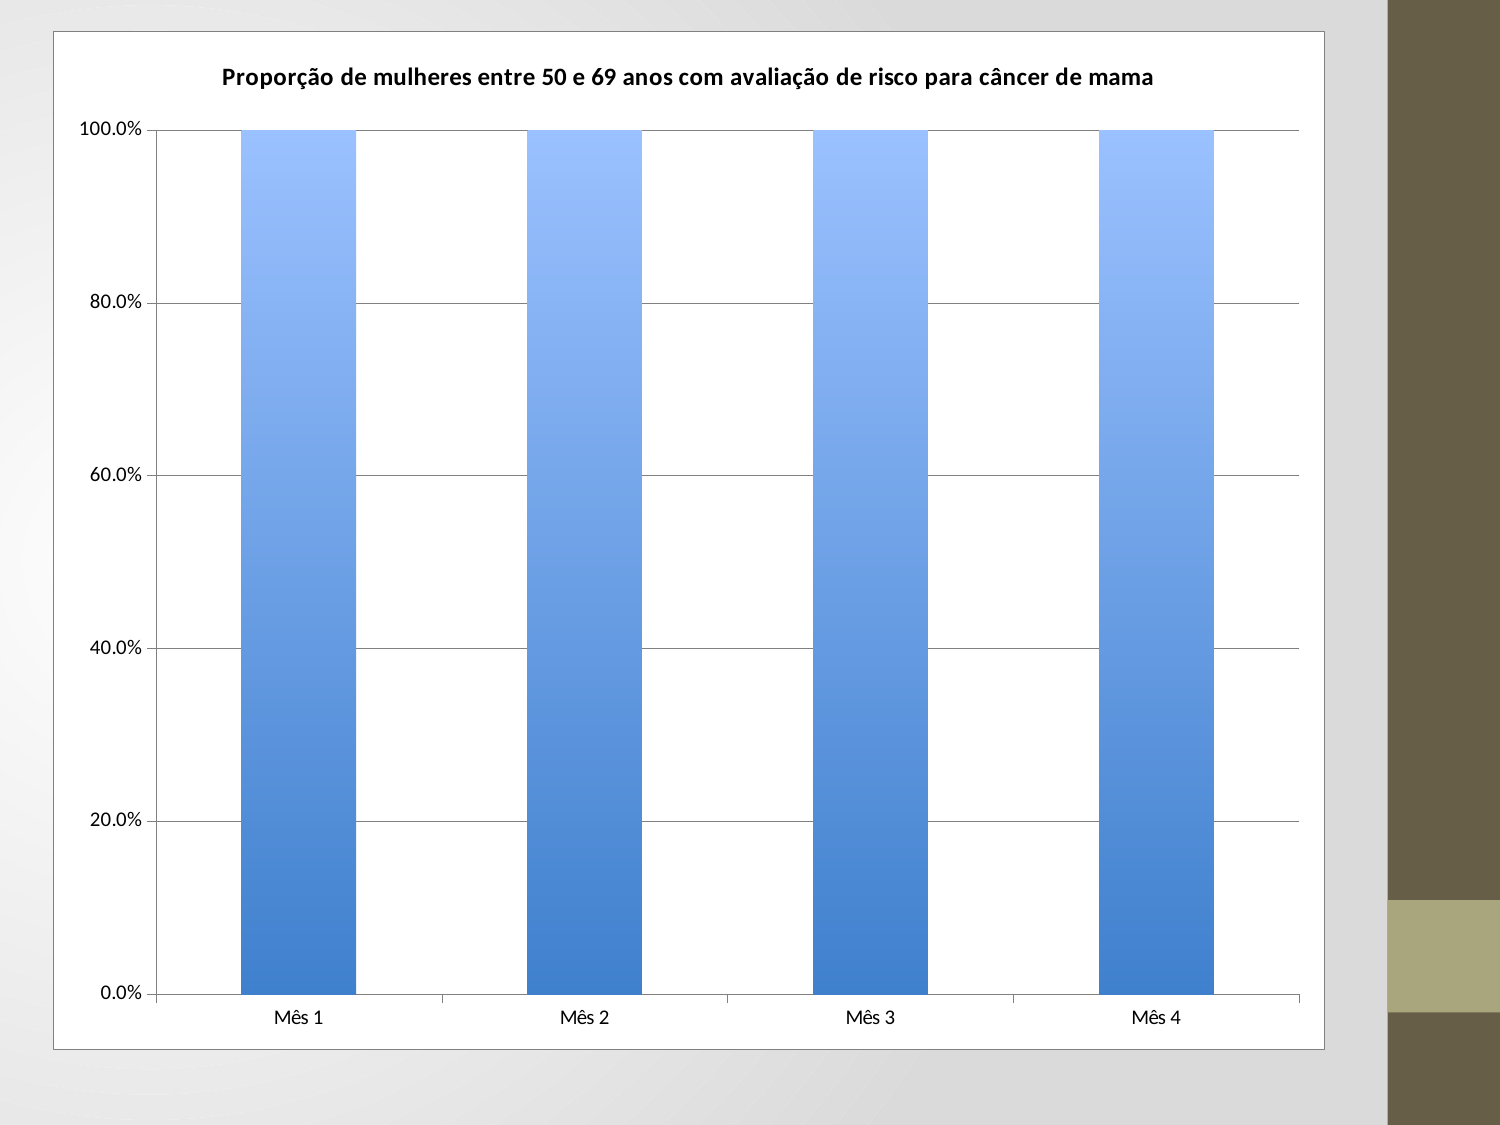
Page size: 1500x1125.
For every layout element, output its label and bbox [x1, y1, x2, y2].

chart [52, 30, 1326, 1051]
